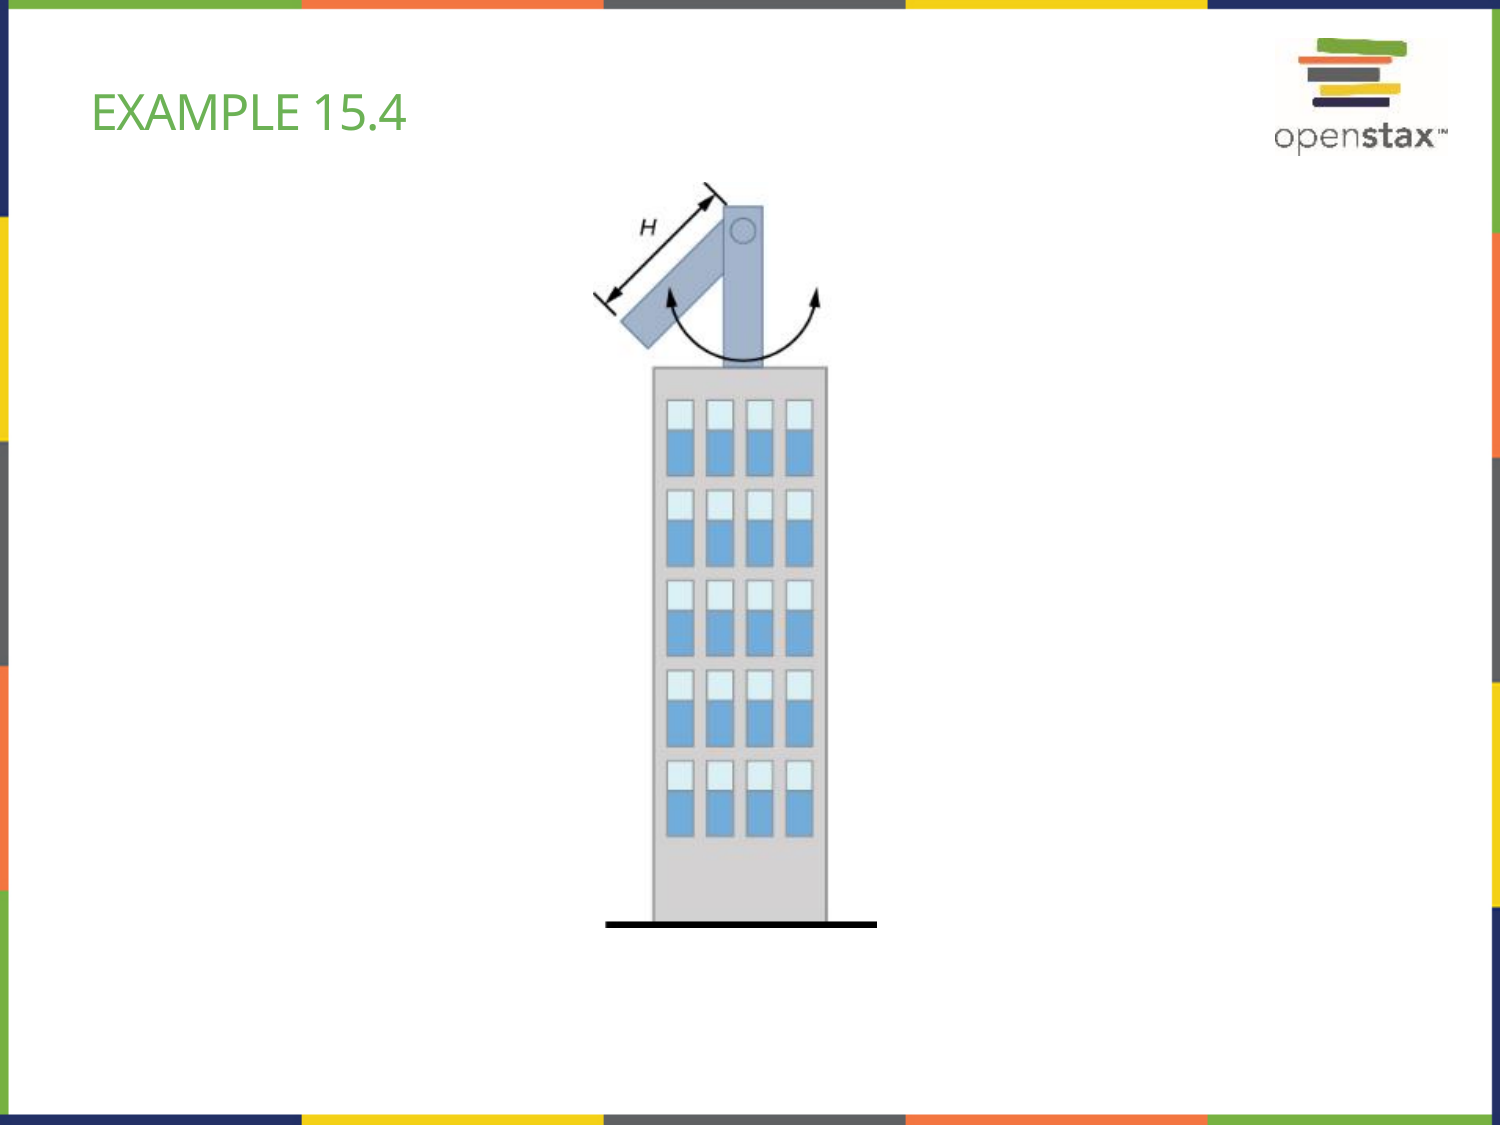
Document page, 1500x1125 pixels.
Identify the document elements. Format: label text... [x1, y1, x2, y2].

title example 15.4 [75, 39, 1274, 148]
picture [0, 0, 1500, 1125]
